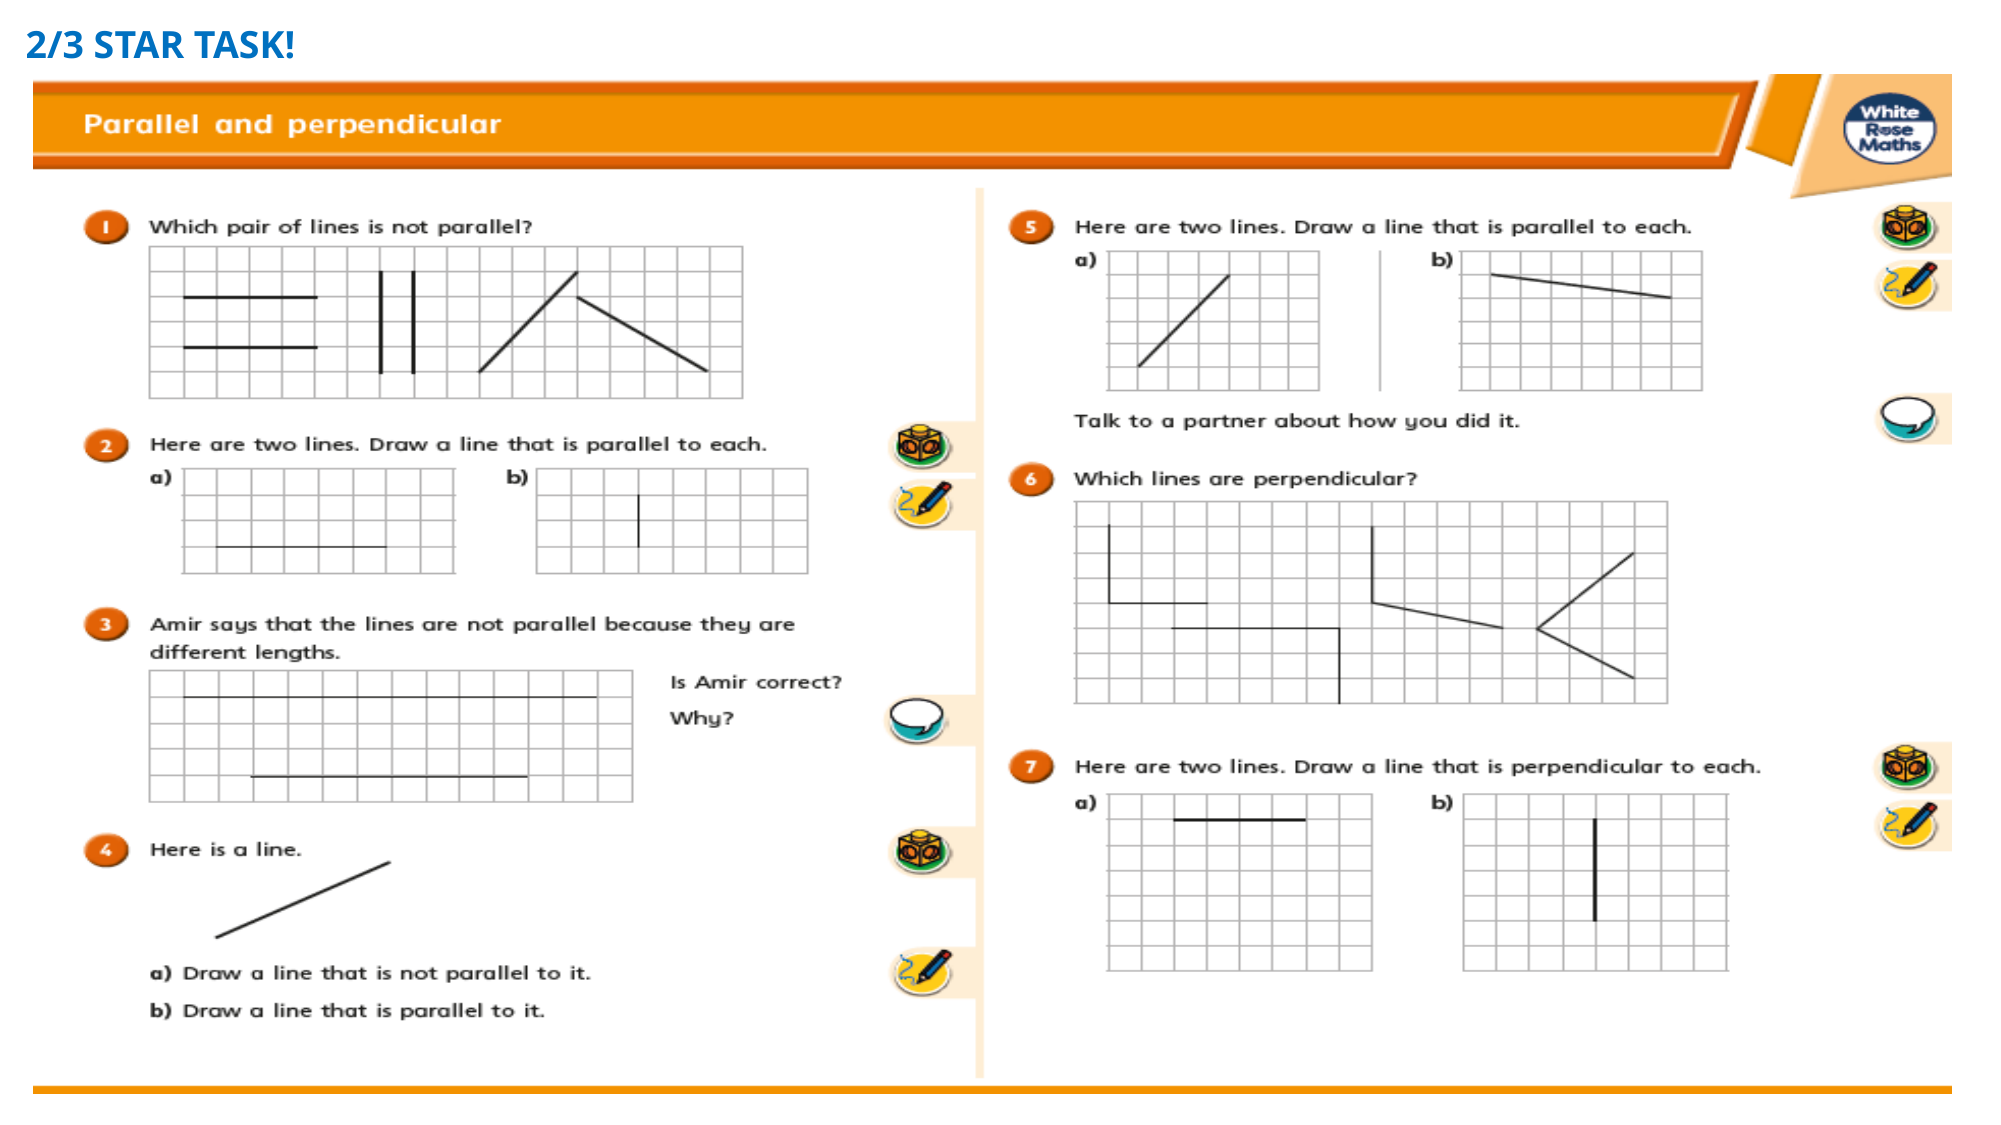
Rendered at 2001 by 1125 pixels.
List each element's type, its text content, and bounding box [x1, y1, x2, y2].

text_box 2/3 STAR TASK! [10, 13, 380, 74]
picture [33, 74, 1952, 1094]
